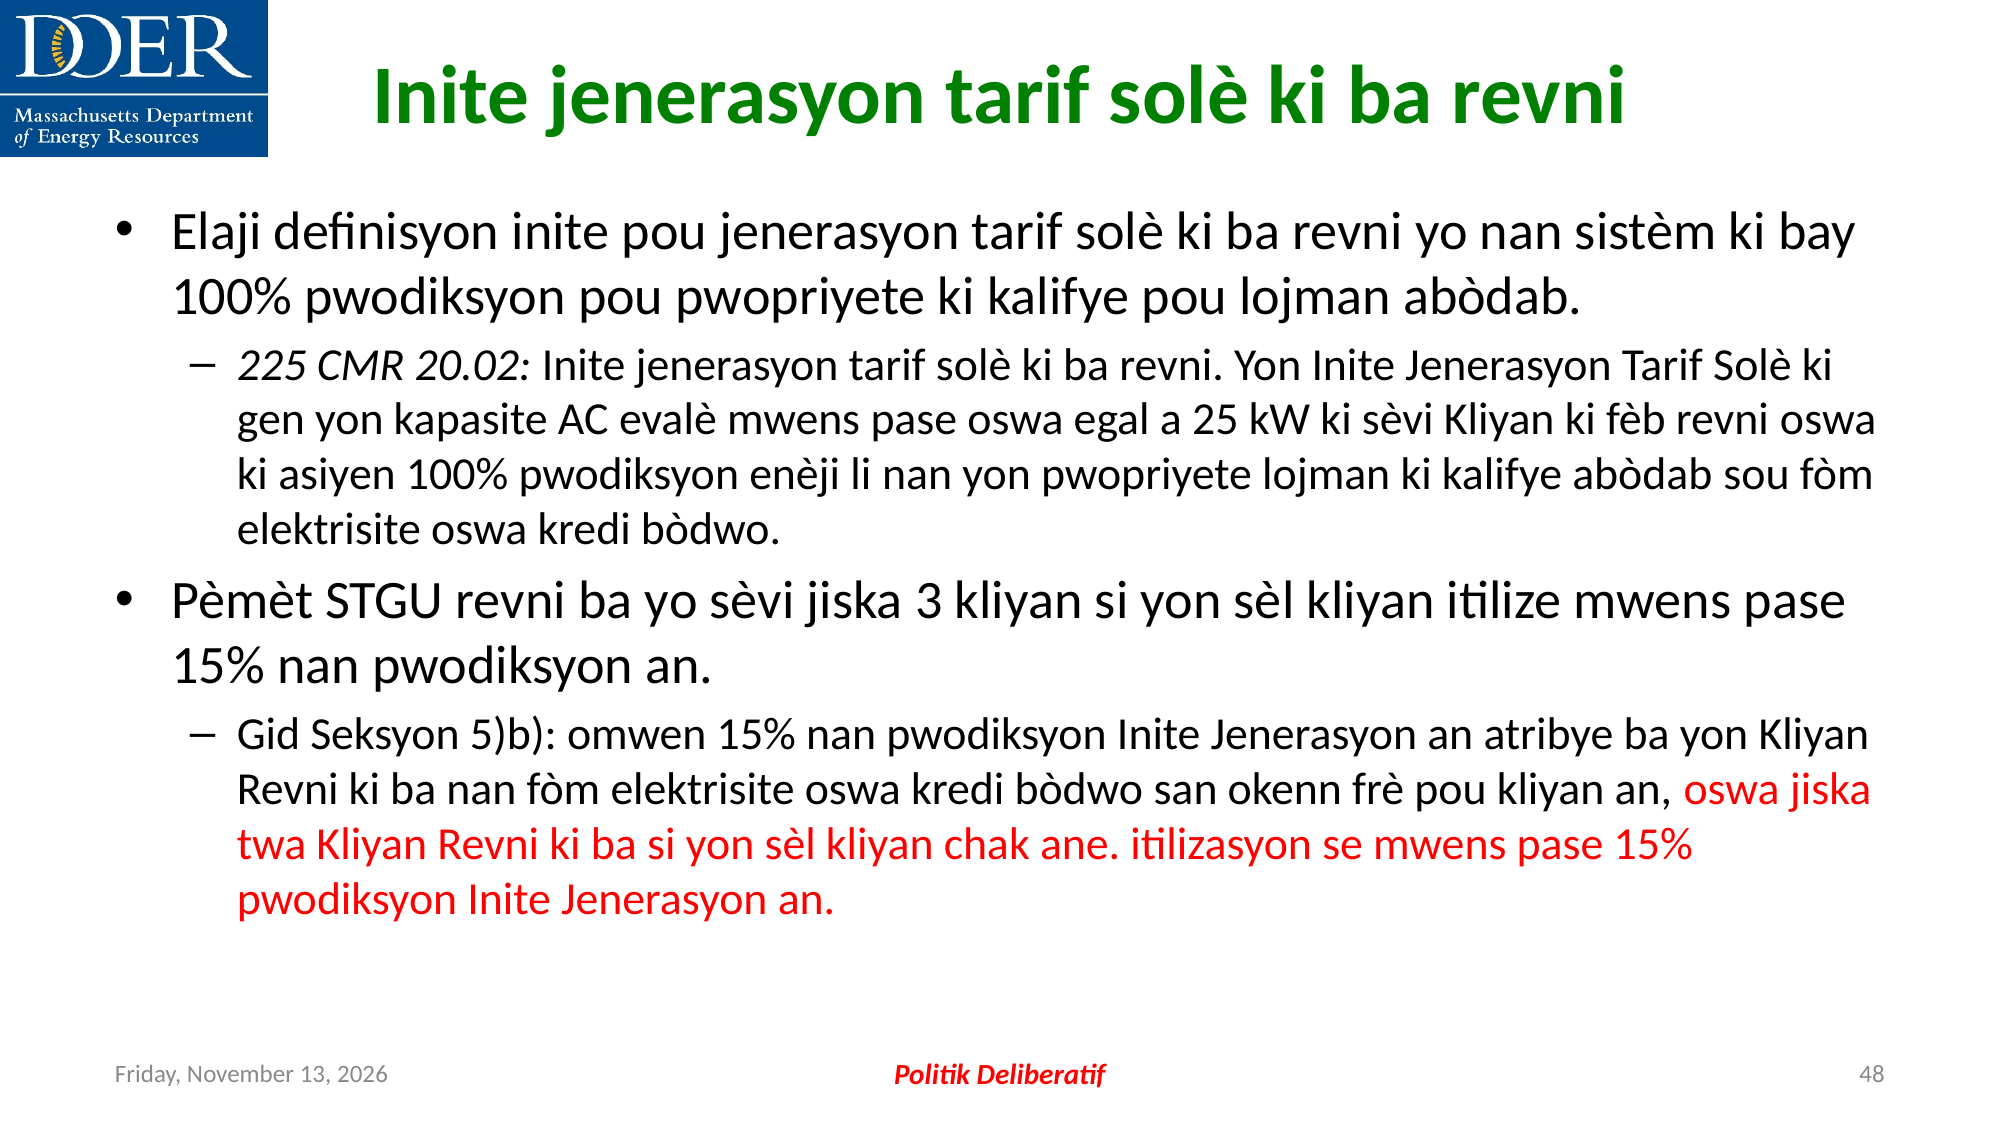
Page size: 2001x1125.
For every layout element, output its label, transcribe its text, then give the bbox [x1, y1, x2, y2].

list Elaji definisyon inite pou jenerasyon tarif solè ki ba revni yo nan sistèm ki bay 100% pwodiksyon pou pwopriyete ki kalifye pou lojman abòdab. 225 CMR 20.02: Inite jenerasyon tarif solè ki ba revni. Yon Inite Jenerasyon Tarif Solè ki gen yon kapasite AC evalè mwens pase oswa egal a 25 kW ki sèvi Kliyan ki fèb revni oswa ki asiyen 100% pwodiksyon enèji li nan yon pwopriyete lojman ki kalifye abòdab sou fòm elektrisite oswa kredi bòdwo. Pèmèt STGU revni ba yo sèvi jiska 3 kliyan si yon sèl kliyan itilize mwens pase 15% nan pwodiksyon an. Gid Seksyon 5)b): omwen 15% nan pwodiksyon Inite Jenerasyon an atribye ba yon Kliyan Revni ki ba nan fòm elektrisite oswa kredi bòdwo san okenn frè pou kliyan an, oswa jiska twa Kliyan Revni ki ba si yon sèl kliyan chak ane. itilizasyon se mwens pase 15% pwodiksyon Inite Jenerasyon an. [99, 187, 1900, 1005]
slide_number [99, 1042, 567, 1103]
footer Politik Deliberatif [683, 1042, 1317, 1103]
slide_number 48 [1433, 1042, 1900, 1103]
title Inite jenerasyon tarif solè ki ba revni [99, 24, 1900, 155]
picture [0, 0, 268, 157]
